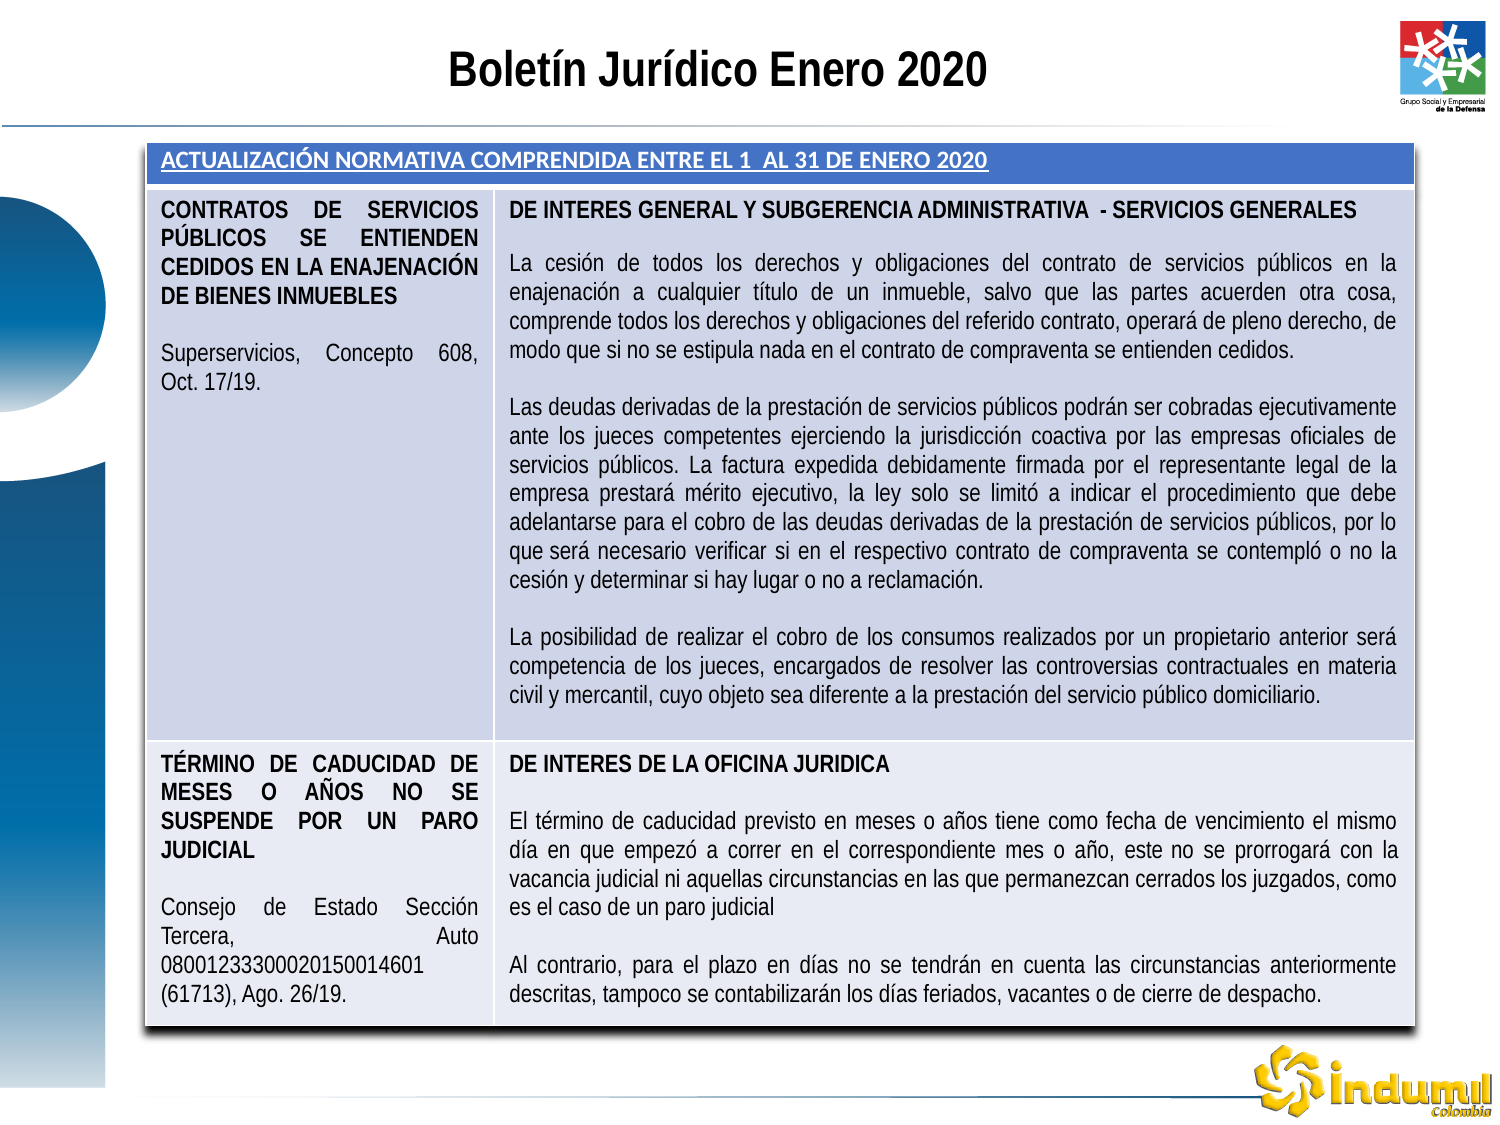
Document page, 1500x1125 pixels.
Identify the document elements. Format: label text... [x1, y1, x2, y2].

table_cell CONTRATOS DE SERVICIOS PÚBLICOS SE ENTIENDEN CEDIDOS EN LA ENAJENACIÓN DE BIENES INMUEBLES Superservicios, Concepto 608, Oct. 17/19. [147, 190, 493, 740]
table_cell TÉRMINO DE CADUCIDAD DE MESES O AÑOS NO SE SUSPENDE POR UN PARO JUDICIAL Consejo de Estado Sección Tercera, Auto 08001233300020150014601 (61713), Ago. 26/19. [147, 742, 493, 1025]
table_cell DE INTERES DE LA OFICINA JURIDICA El término de caducidad previsto en meses o años tiene como fecha de vencimiento el mismo día en que empezó a correr en el correspondiente mes o año, este no se prorrogará con la vacancia judicial ni aquellas circunstancias en las que permanezcan cerrados los juzgados, como es el caso de un paro judicial Al contrario, para el plazo en días no se tendrán en cuenta las circunstancias anteriormente descritas, tampoco se contabilizarán los días feriados, vacantes o de cierre de despacho. [495, 742, 1414, 1025]
table_header ACTUALIZACIÓN NORMATIVA COMPRENDIDA ENTRE EL 1 AL 31 DE ENERO 2020 [147, 143, 1414, 184]
text_box Boletín Jurídico Enero 2020 [65, 28, 1372, 104]
picture [0, 0, 1500, 1125]
table_cell DE INTERES GENERAL Y SUBGERENCIA ADMINISTRATIVA - SERVICIOS GENERALES La cesión de todos los derechos y obligaciones del contrato de servicios públicos en la enajenación a cualquier título de un inmueble, salvo que las partes acuerden otra cosa, comprende todos los derechos y obligaciones del referido contrato, operará de pleno derecho, de modo que si no se estipula nada en el contrato de compraventa se entienden cedidos. Las deudas derivadas de la prestación de servicios públicos podrán ser cobradas ejecutivamente ante los jueces competentes ejerciendo la jurisdicción coactiva por las empresas oficiales de servicios públicos. La factura expedida debidamente firmada por el representante legal de la empresa prestará mérito ejecutivo, la ley solo se limitó a indicar el procedimiento que debe adelantarse para el cobro de las deudas derivadas de la prestación de servicios públicos, por lo que será necesario verificar si en el respectivo contrato de compraventa se contempló o no la cesión y determinar si hay lugar o no a reclamación. La posibilidad de realizar el cobro de los consumos realizados por un propietario anterior será competencia de los jueces, encargados de resolver las controversias contractuales en materia civil y mercantil, cuyo objeto sea diferente a la prestación del servicio público domiciliario. [495, 190, 1414, 740]
